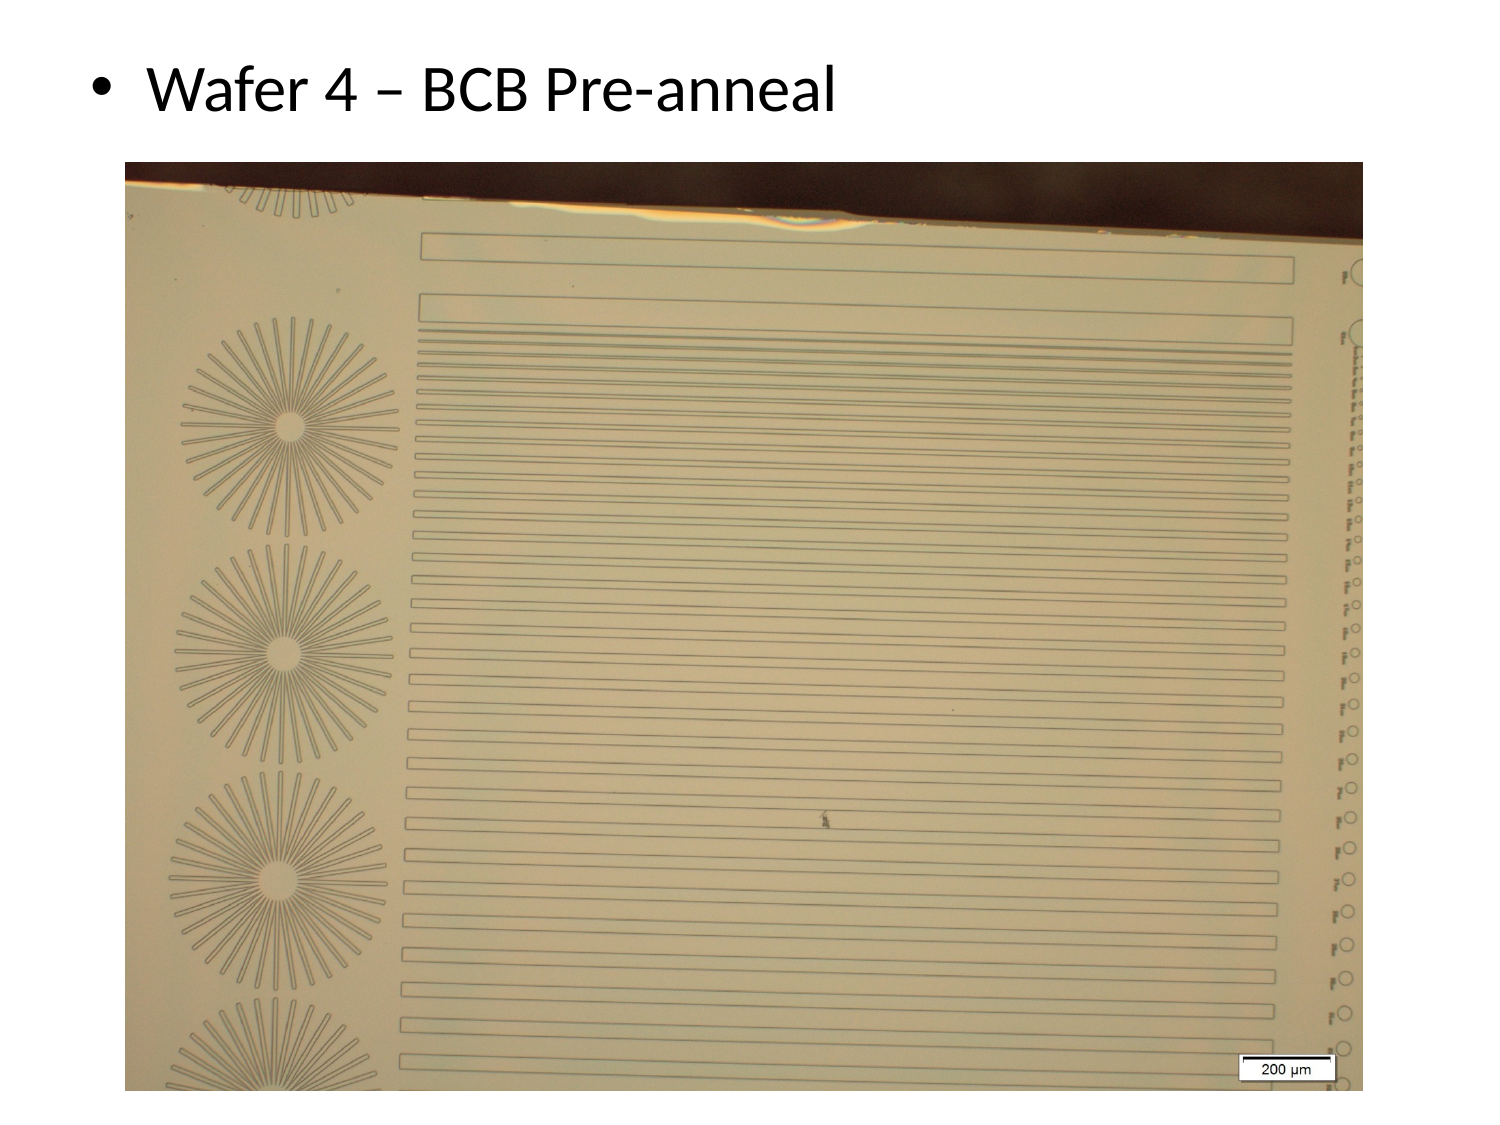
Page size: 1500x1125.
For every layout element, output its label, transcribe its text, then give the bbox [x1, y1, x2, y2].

picture [124, 162, 1363, 1091]
list Wafer 4 – BCB Pre-anneal [75, 37, 1425, 780]
